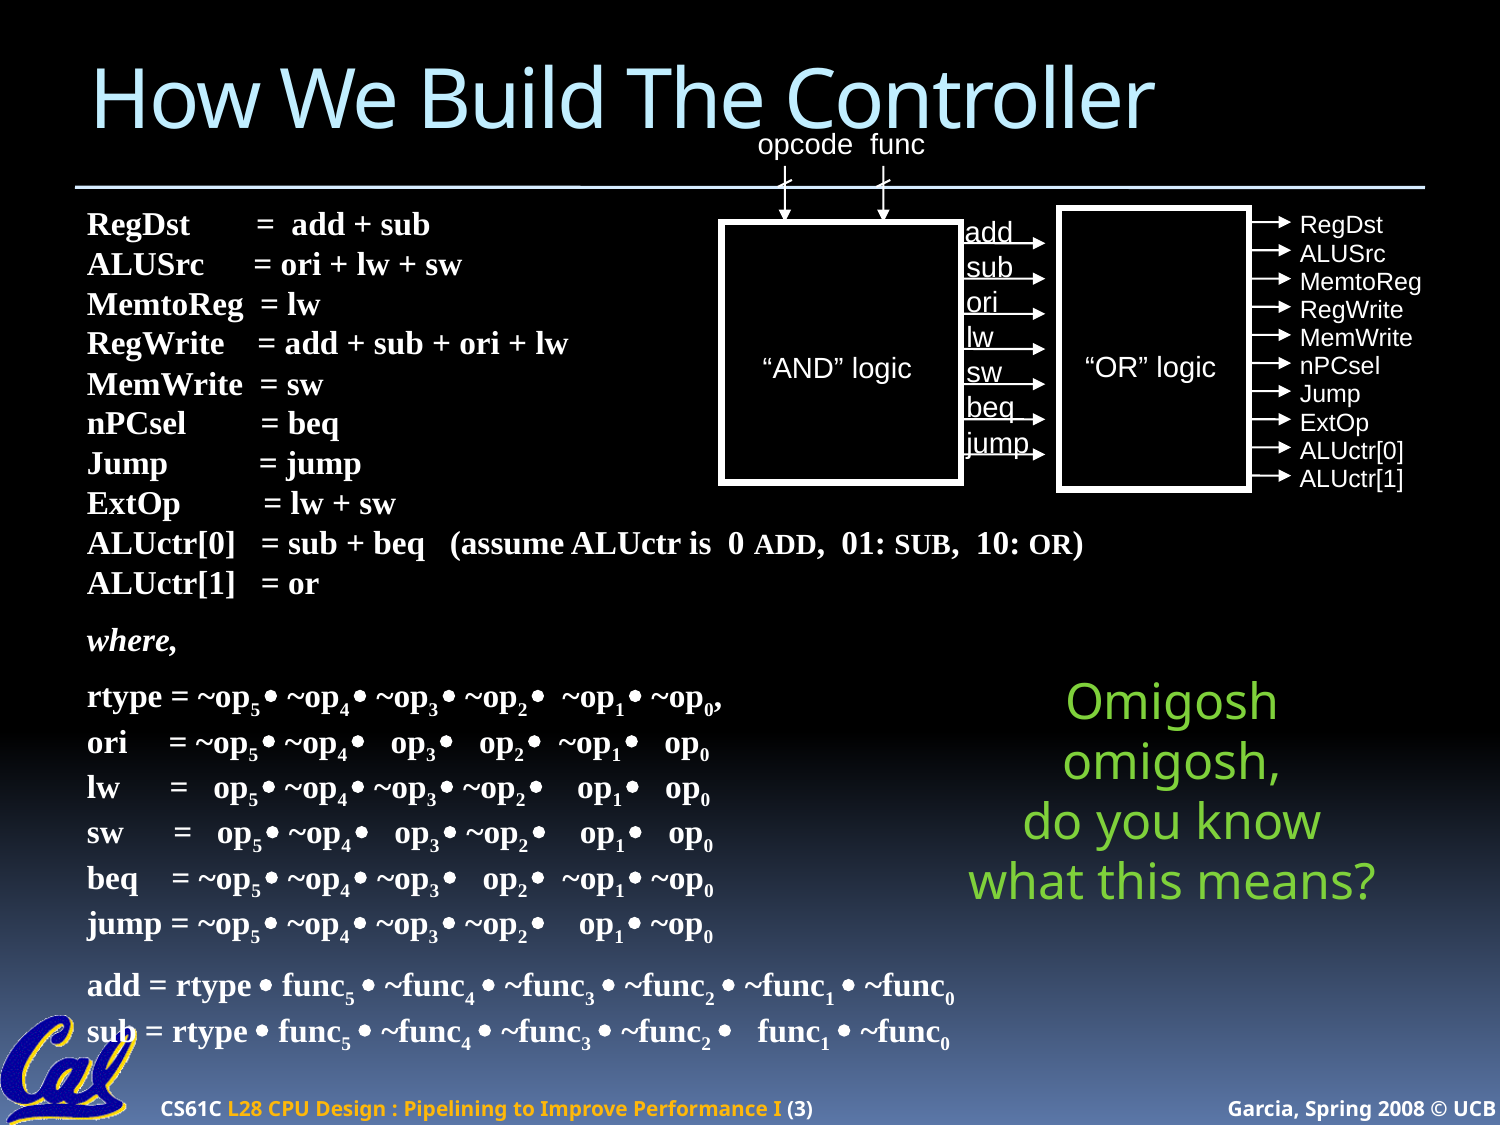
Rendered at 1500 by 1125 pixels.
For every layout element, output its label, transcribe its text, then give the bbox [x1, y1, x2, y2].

text_box RegDst = add + sub ALUSrc = ori + lw + sw MemtoReg = lw RegWrite = add + sub + ori + lw MemWrite = sw nPCsel = beq Jump = jump ExtOp = lw + sw ALUctr[0] = sub + beq (assume ALUctr is 0 ADD, 01: SUB, 10: OR) ALUctr[1] = or where, rtype = ~op5  ~op4  ~op3  ~op2  ~op1  ~op0, ori = ~op5  ~op4  op3  op2  ~op1  op0 lw = op5  ~op4  ~op3  ~op2  op1  op0 sw = op5  ~op4  op3  ~op2  op1  op0 beq = ~op5  ~op4  ~op3  op2  ~op1  ~op0 jump = ~op5  ~op4  ~op3  ~op2  op1  ~op0 add = rtype  func5  ~func4  ~func3  ~func2  ~func1  ~func0 sub = rtype  func5  ~func4  ~func3  ~func2  func1  ~func0 [72, 194, 1475, 1062]
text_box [721, 117, 1438, 501]
picture [0, 1015, 140, 1125]
title How We Build The Controller [75, 37, 1425, 188]
text_box Omigosh omigosh, do you know what this means? [950, 662, 1395, 918]
